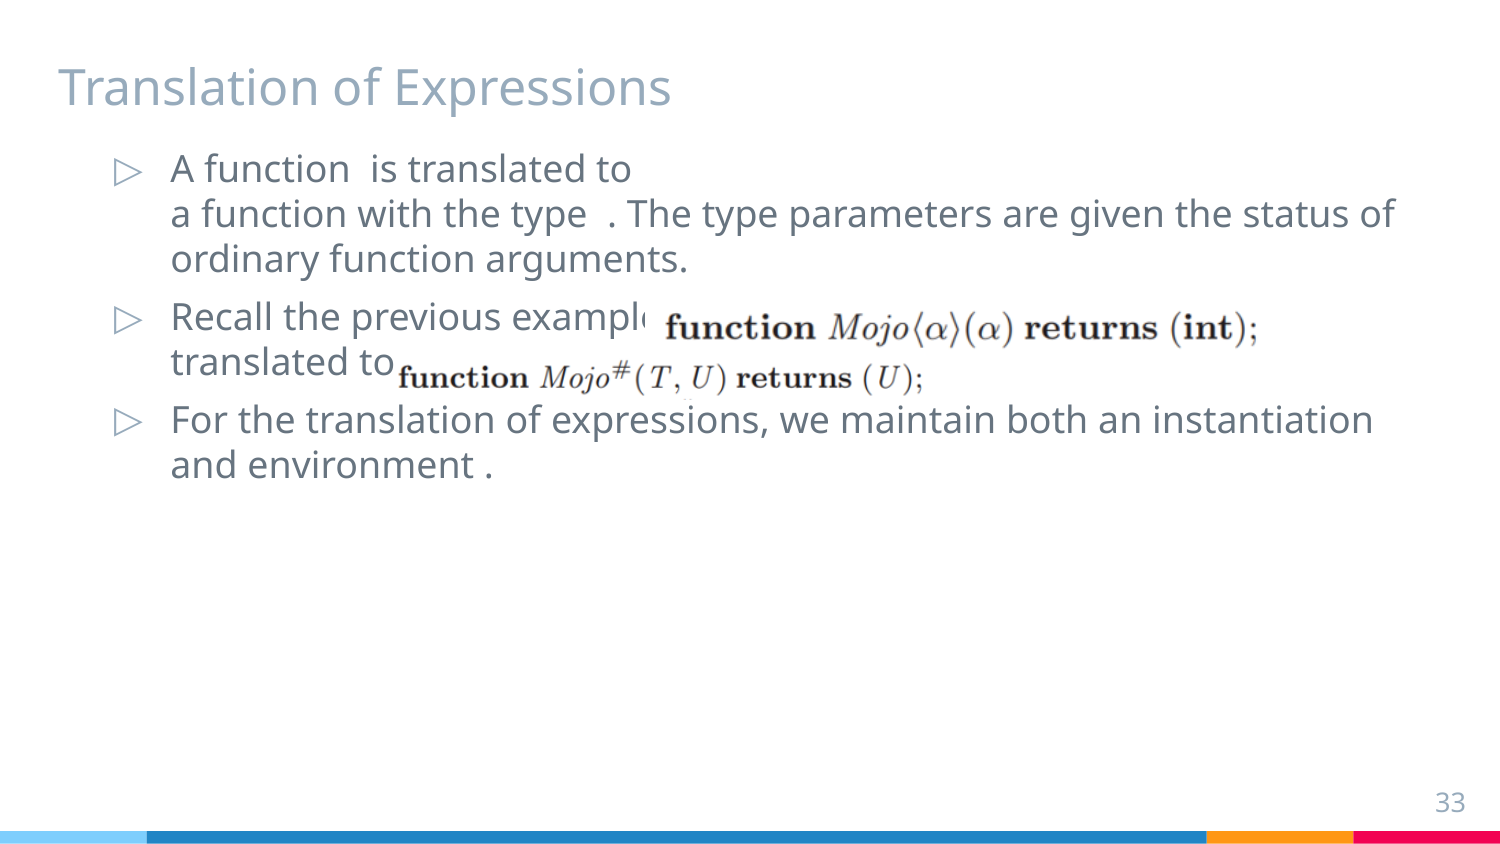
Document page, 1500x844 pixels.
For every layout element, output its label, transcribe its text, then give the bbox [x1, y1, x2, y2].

title Translation of Expressions [43, 16, 1428, 131]
list [85, 156, 1420, 771]
slide_number 33 [1391, 770, 1482, 822]
picture [395, 290, 1271, 401]
